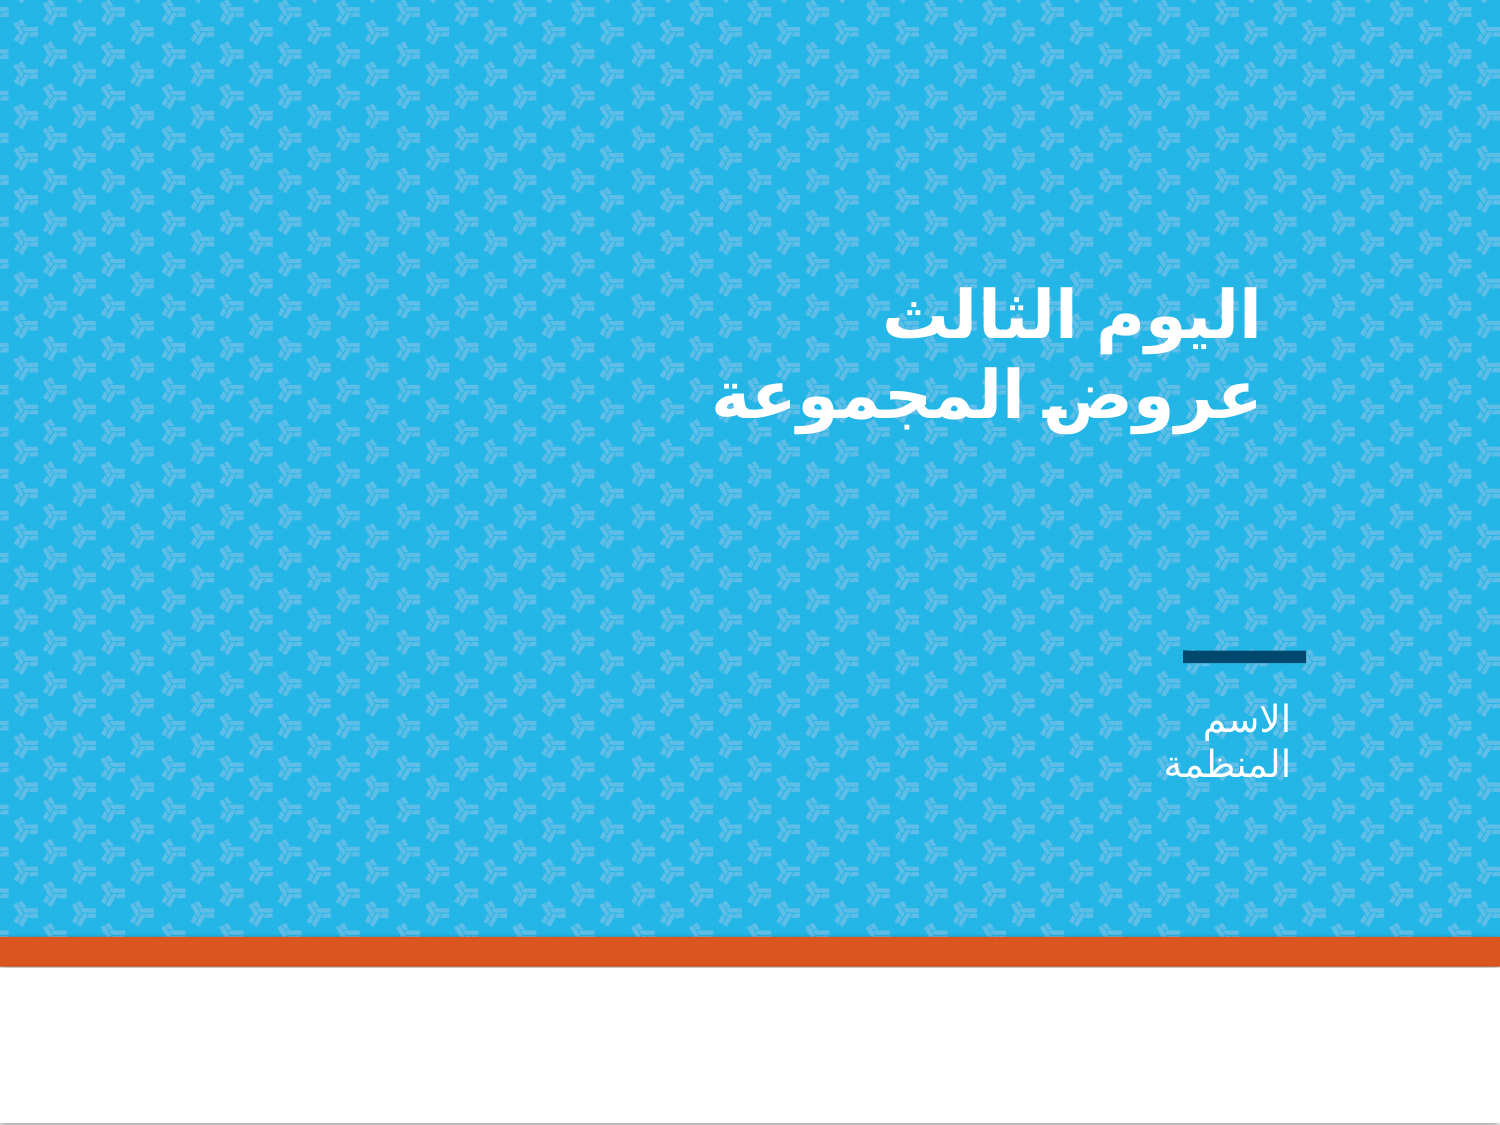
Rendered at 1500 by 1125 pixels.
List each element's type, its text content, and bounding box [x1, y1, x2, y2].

text_box الاسم المنظمة [485, 687, 1307, 793]
title اليوم الثالث عروض المجموعة [75, 264, 1279, 521]
text_box [0, 967, 1500, 1124]
picture [0, 0, 1500, 936]
